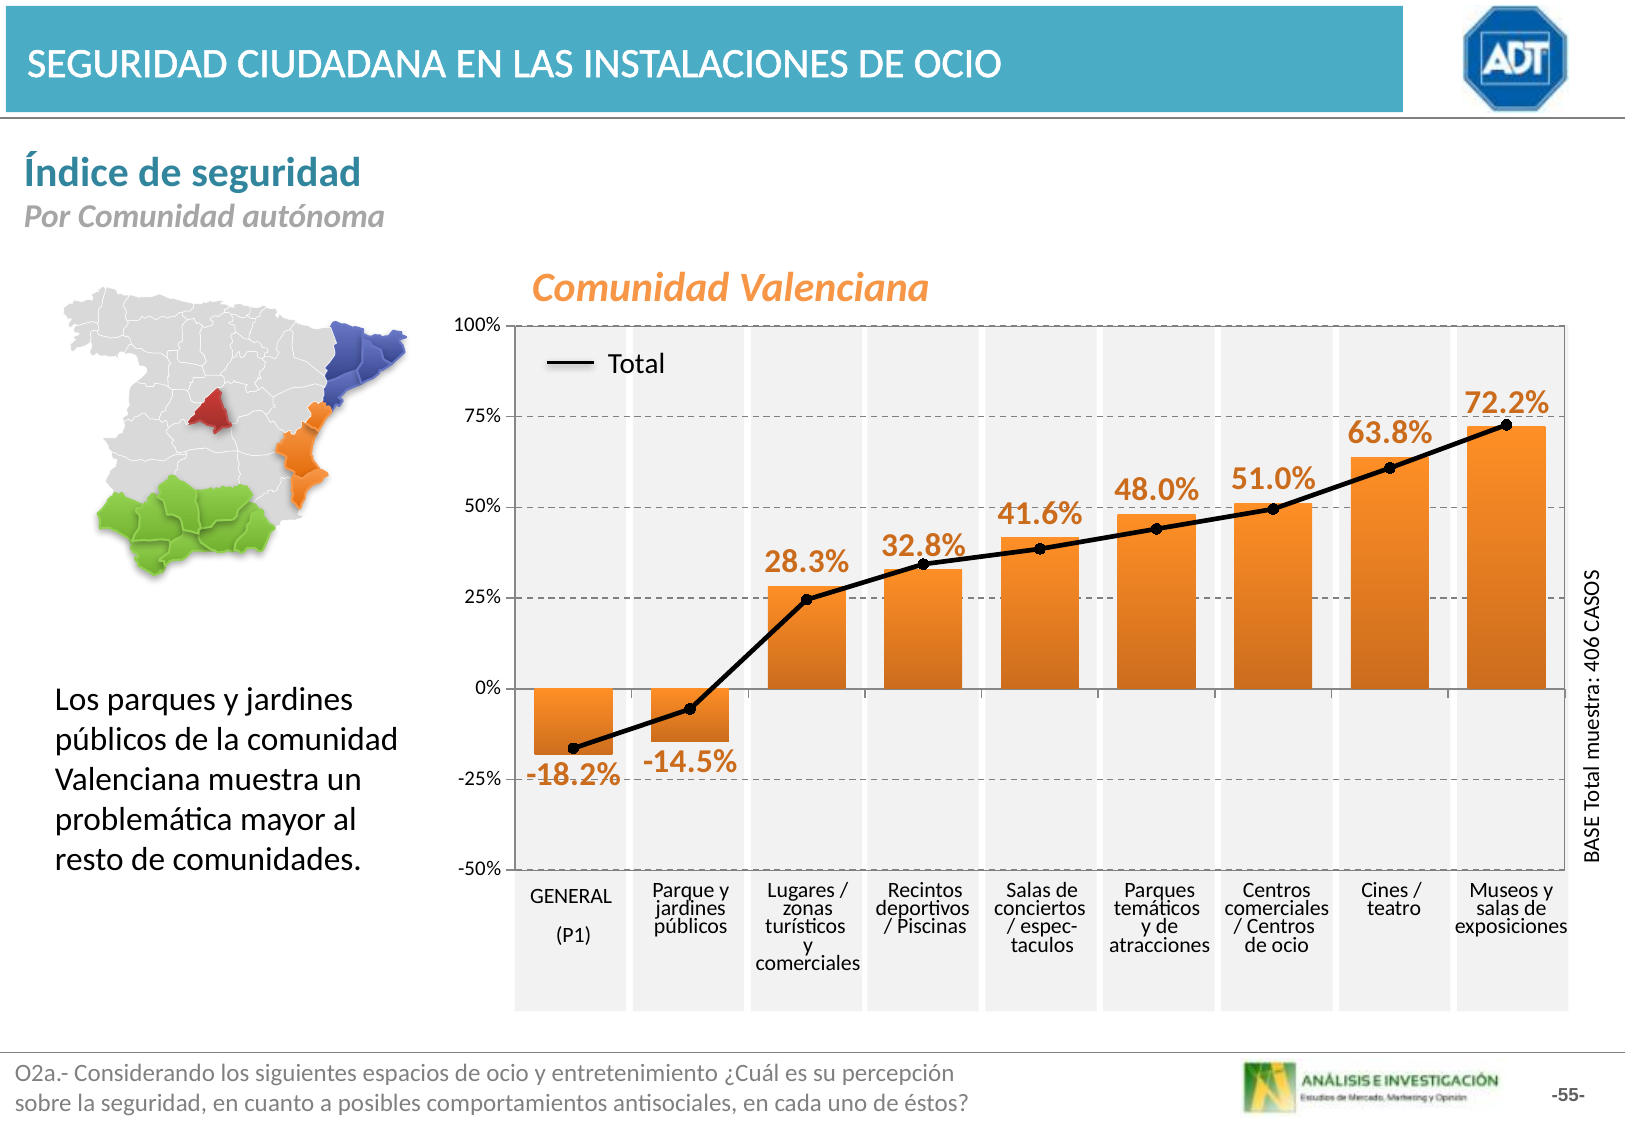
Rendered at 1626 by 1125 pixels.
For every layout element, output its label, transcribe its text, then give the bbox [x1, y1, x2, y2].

picture [1462, 5, 1569, 113]
text_box O2a.- Considerando los siguientes espacios de ocio y entretenimiento ¿Cuál es su percepción sobre la seguridad, en cuanto a posibles comportamientos antisociales, en cada uno de éstos? [0, 1049, 1238, 1124]
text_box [526, 336, 681, 388]
text_box Los parques y jardines públicos de la comunidad Valenciana muestra un problemática mayor al resto de comunidades. [40, 669, 425, 885]
chart [430, 302, 1612, 894]
picture [1240, 1058, 1507, 1118]
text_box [514, 902, 1569, 1012]
text_box [5, 5, 1403, 113]
text_box Índice de seguridad Por Comunidad autónoma [9, 137, 1427, 242]
text_box SEGURIDAD CIUDADANA EN LAS INSTALACIONES DE OCIO [12, 27, 1018, 93]
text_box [62, 286, 407, 576]
text_box Comunidad Valenciana [517, 252, 946, 301]
slide_number -55- [1527, 1082, 1610, 1105]
